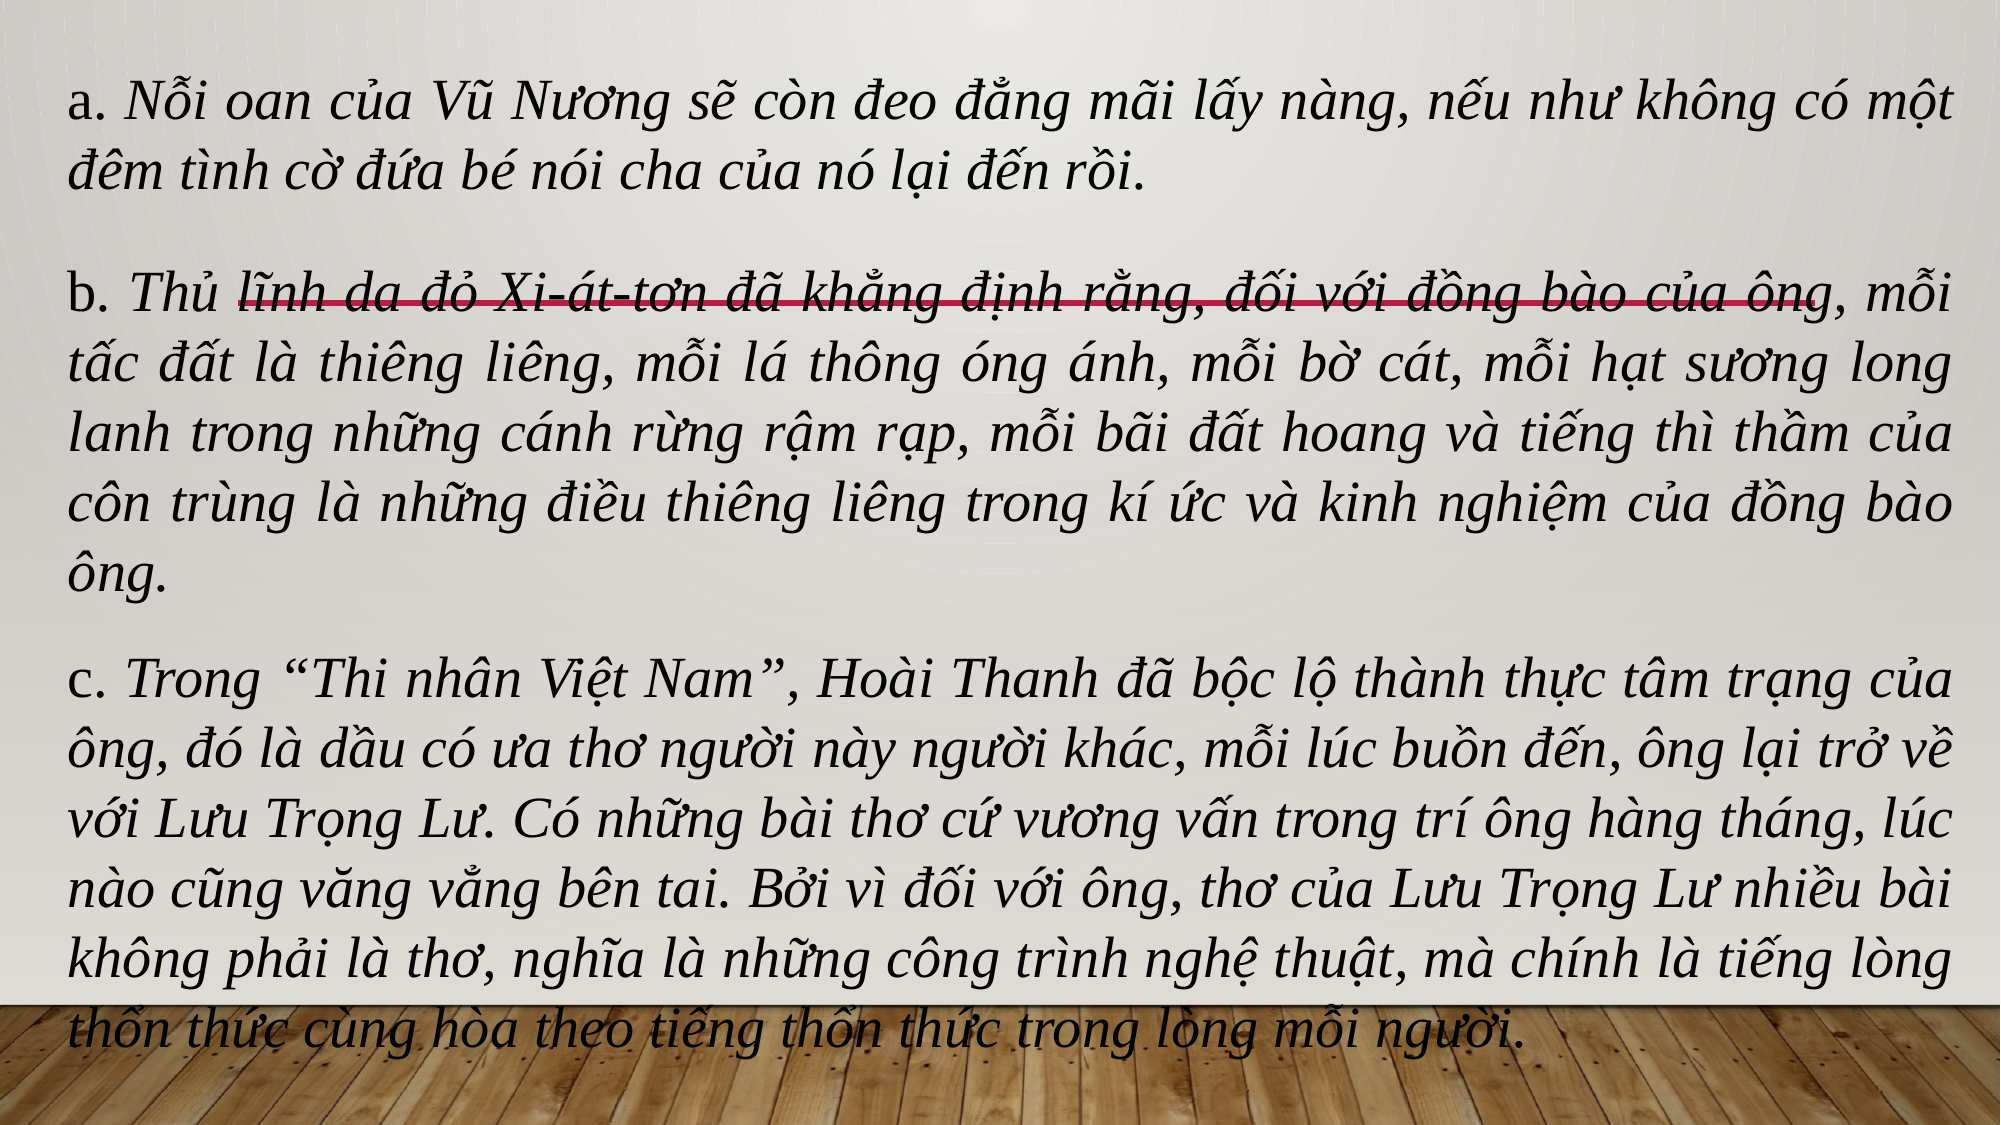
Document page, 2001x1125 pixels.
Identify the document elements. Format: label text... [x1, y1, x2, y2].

text_box a. Nỗi oan của Vũ Nương sẽ còn đeo đẳng mãi lấy nàng, nếu như không có một đêm tình cờ đứa bé nói cha của nó lại đến rồi. [53, 53, 1970, 209]
text_box b. Thủ lĩnh da đỏ Xi-át-tơn đã khẳng định rằng, đối với đồng bào của ông, mỗi tấc đất là thiêng liêng, mỗi lá thông óng ánh, mỗi bờ cát, mỗi hạt sương long lanh trong những cánh rừng rậm rạp, mỗi bãi đất hoang và tiếng thì thầm của côn trùng là những điều thiêng liêng trong kí ức và kinh nghiệm của đồng bào ông. [53, 245, 1970, 611]
text_box c. Trong “Thi nhân Việt Nam”, Hoài Thanh đã bộc lộ thành thực tâm trạng của ông, đó là dầu có ưa thơ người này người khác, mỗi lúc buồn đến, ông lại trở về với Lưu Trọng Lư. Có những bài thơ cứ vương vấn trong trí ông hàng tháng, lúc nào cũng văng vẳng bên tai. Bởi vì đối với ông, thơ của Lưu Trọng Lư nhiều bài không phải là thơ, nghĩa là những công trình nghệ thuật, mà chính là tiếng lòng thổn thức cùng hòa theo tiếng thổn thức trong lòng mỗi người. [53, 631, 1970, 1067]
picture [0, 1005, 2000, 1125]
